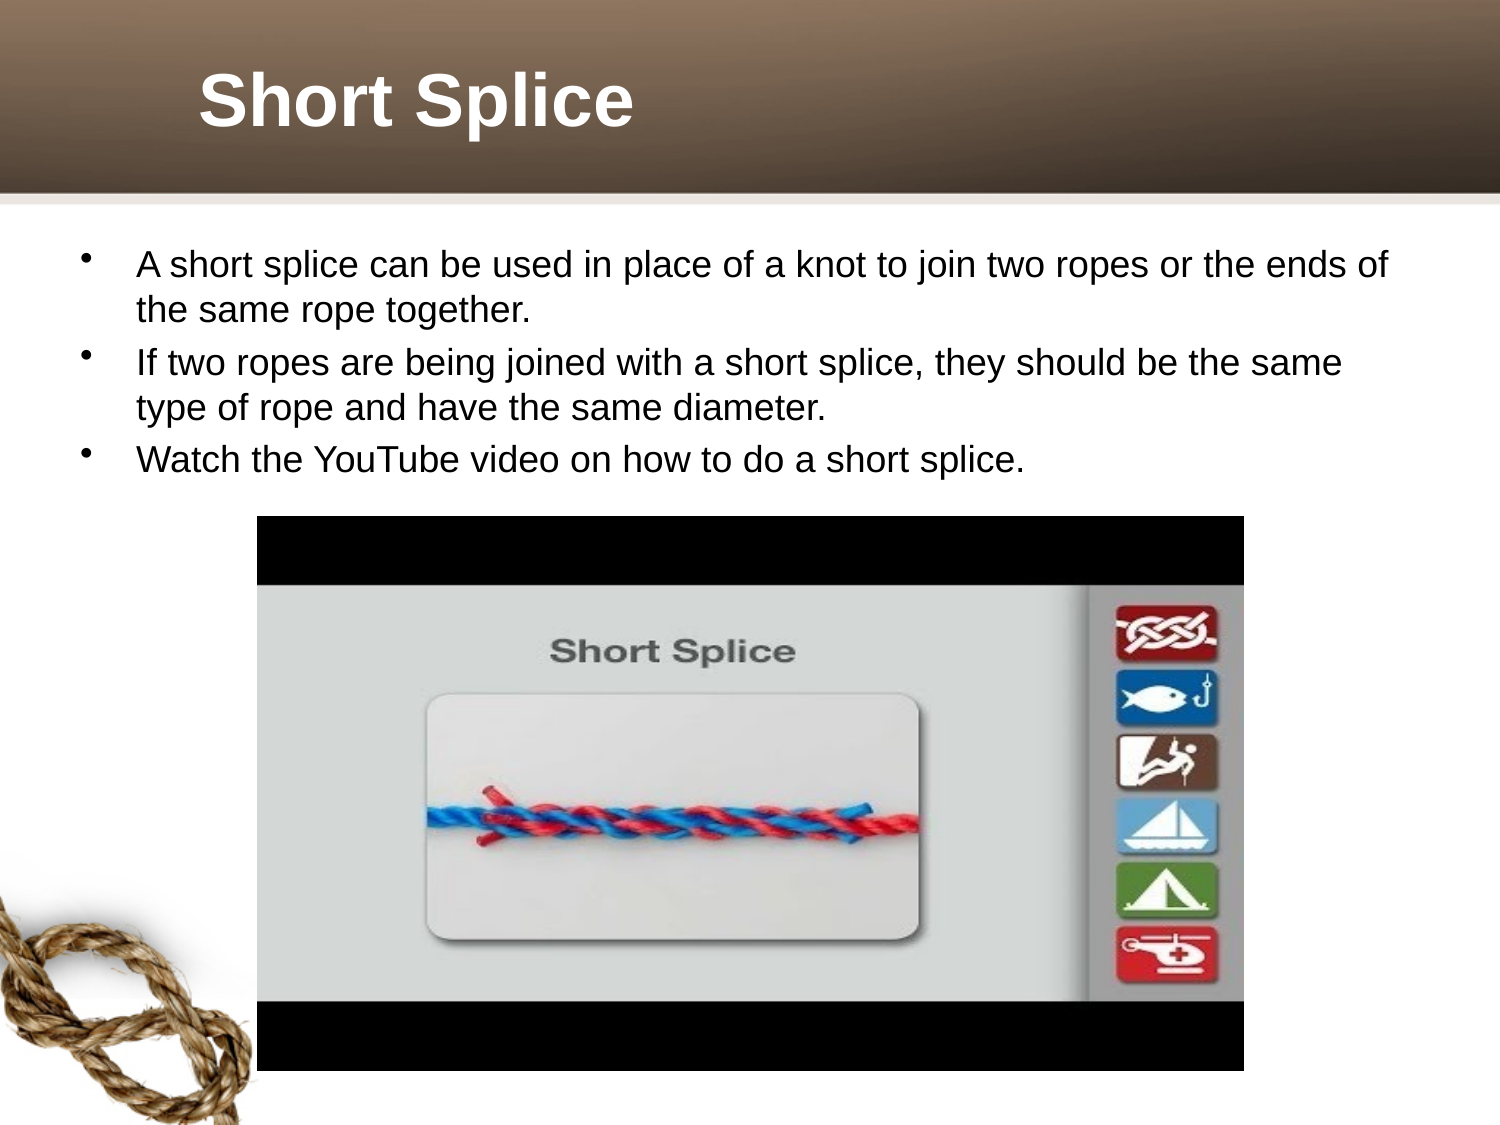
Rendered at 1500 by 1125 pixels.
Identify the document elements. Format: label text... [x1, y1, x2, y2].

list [256, 514, 1246, 1072]
list A short splice can be used in place of a knot to join two ropes or the ends of the same rope together. If two ropes are being joined with a short splice, they should be the same type of rope and have the same diameter. Watch the YouTube video on how to do a short splice. [64, 232, 1438, 563]
title Short Splice [182, 54, 1436, 139]
picture [0, 0, 1500, 1125]
